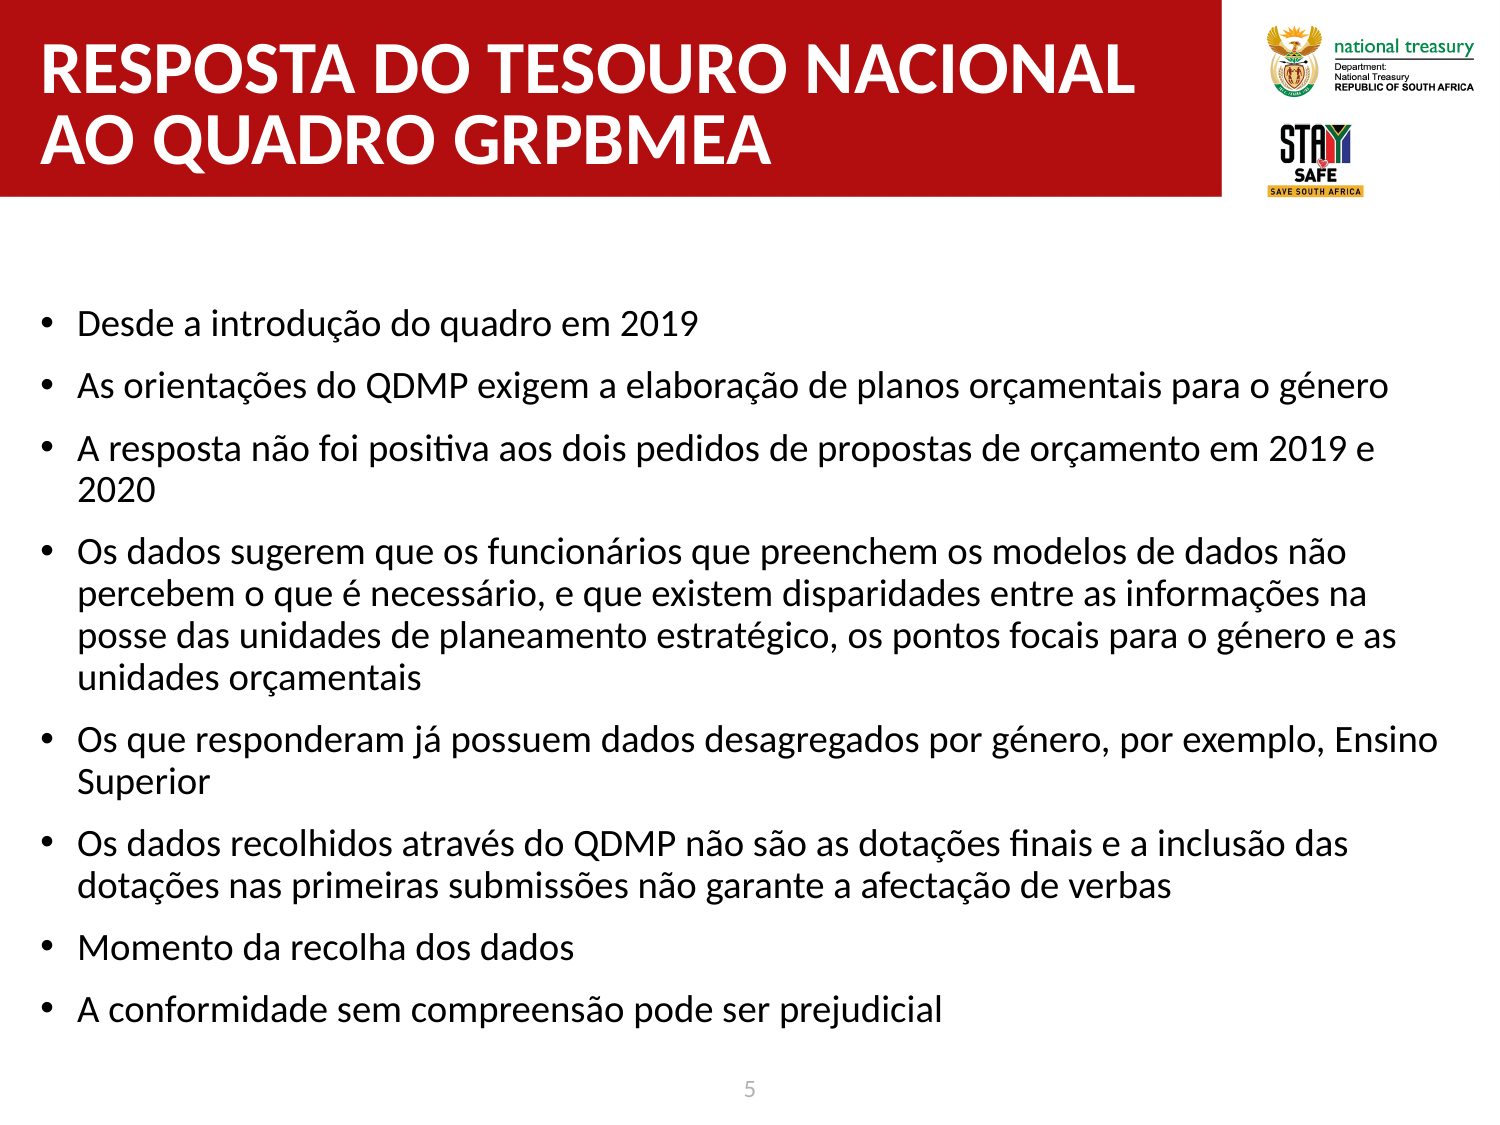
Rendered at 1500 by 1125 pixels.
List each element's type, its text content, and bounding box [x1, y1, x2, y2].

picture [0, 0, 1500, 198]
title RESPOSTA DO TESOURO NACIONAL AO QUADRO GRPBMEA [25, 22, 1199, 183]
slide_number 5 [581, 1072, 919, 1103]
list Desde a introdução do quadro em 2019 As orientações do QDMP exigem a elaboração de planos orçamentais para o género A resposta não foi positiva aos dois pedidos de propostas de orçamento em 2019 e 2020 Os dados sugerem que os funcionários que preenchem os modelos de dados não percebem o que é necessário, e que existem disparidades entre as informações na posse das unidades de planeamento estratégico, os pontos focais para o género e as unidades orçamentais Os que responderam já possuem dados desagregados por género, por exemplo, Ensino Superior Os dados recolhidos através do QDMP não são as dotações finais e a inclusão das dotações nas primeiras submissões não garante a afectação de verbas Momento da recolha dos dados A conformidade sem compreensão pode ser prejudicial [25, 229, 1471, 1042]
